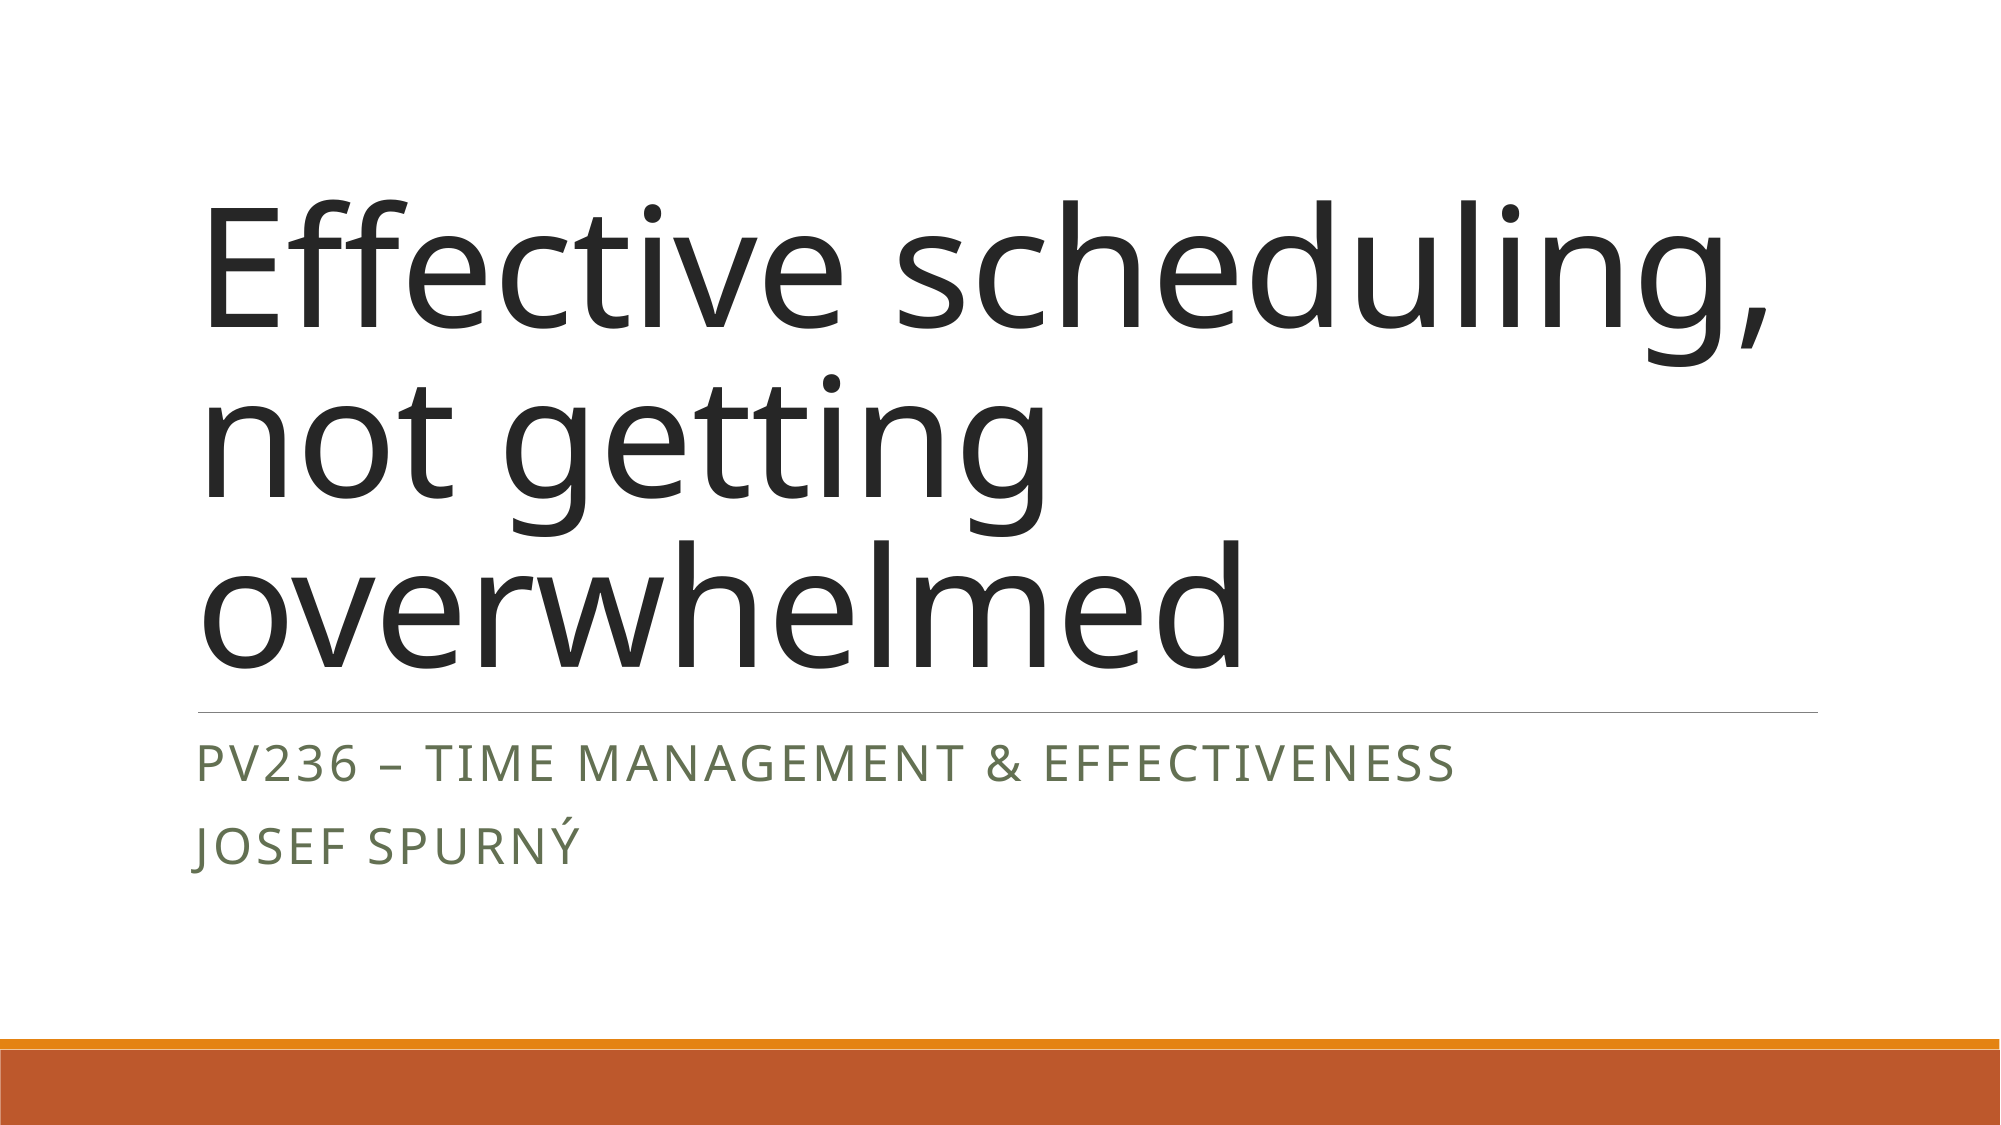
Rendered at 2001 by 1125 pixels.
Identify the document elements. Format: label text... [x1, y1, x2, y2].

subtitle PV236 – Time Management & Effectiveness Josef Spurný [180, 730, 1831, 919]
title Effective scheduling, not getting overwhelmed [180, 124, 1830, 710]
